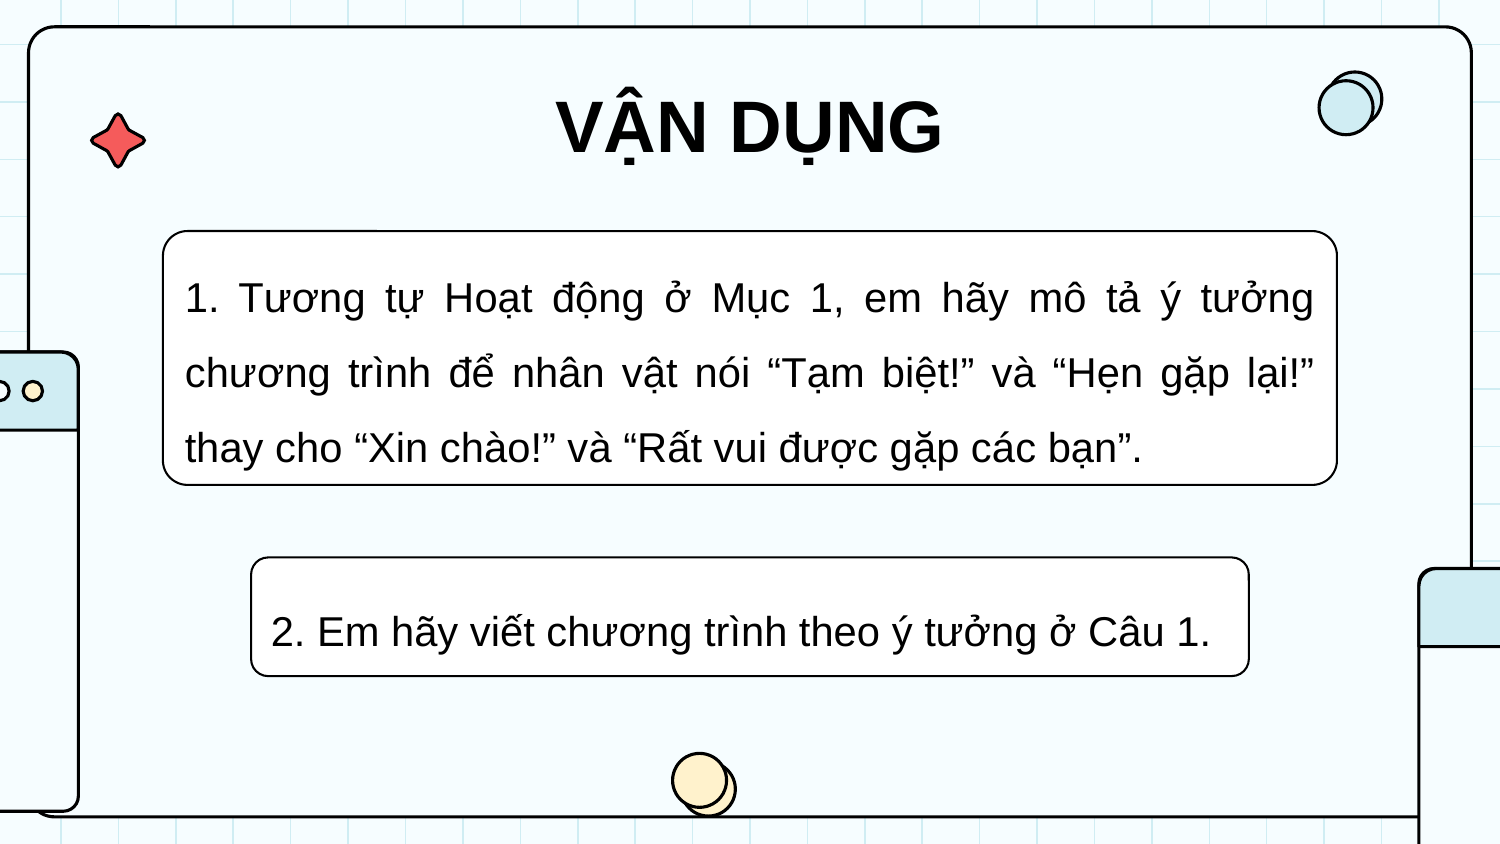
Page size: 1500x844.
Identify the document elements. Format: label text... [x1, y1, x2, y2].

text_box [1318, 71, 1383, 135]
text_box 2. Em hãy viết chương trình theo ý tưởng ở Câu 1. [249, 555, 1251, 679]
text_box VẬN DỤNG [0, 71, 1500, 175]
text_box 1. Tương tự Hoạt động ở Mục 1, em hãy mô tả ý tưởng chương trình để nhân vật nói “Tạm biệt!” và “Hẹn gặp lại!” thay cho “Xin chào!” và “Rất vui được gặp các bạn”. [160, 228, 1340, 487]
